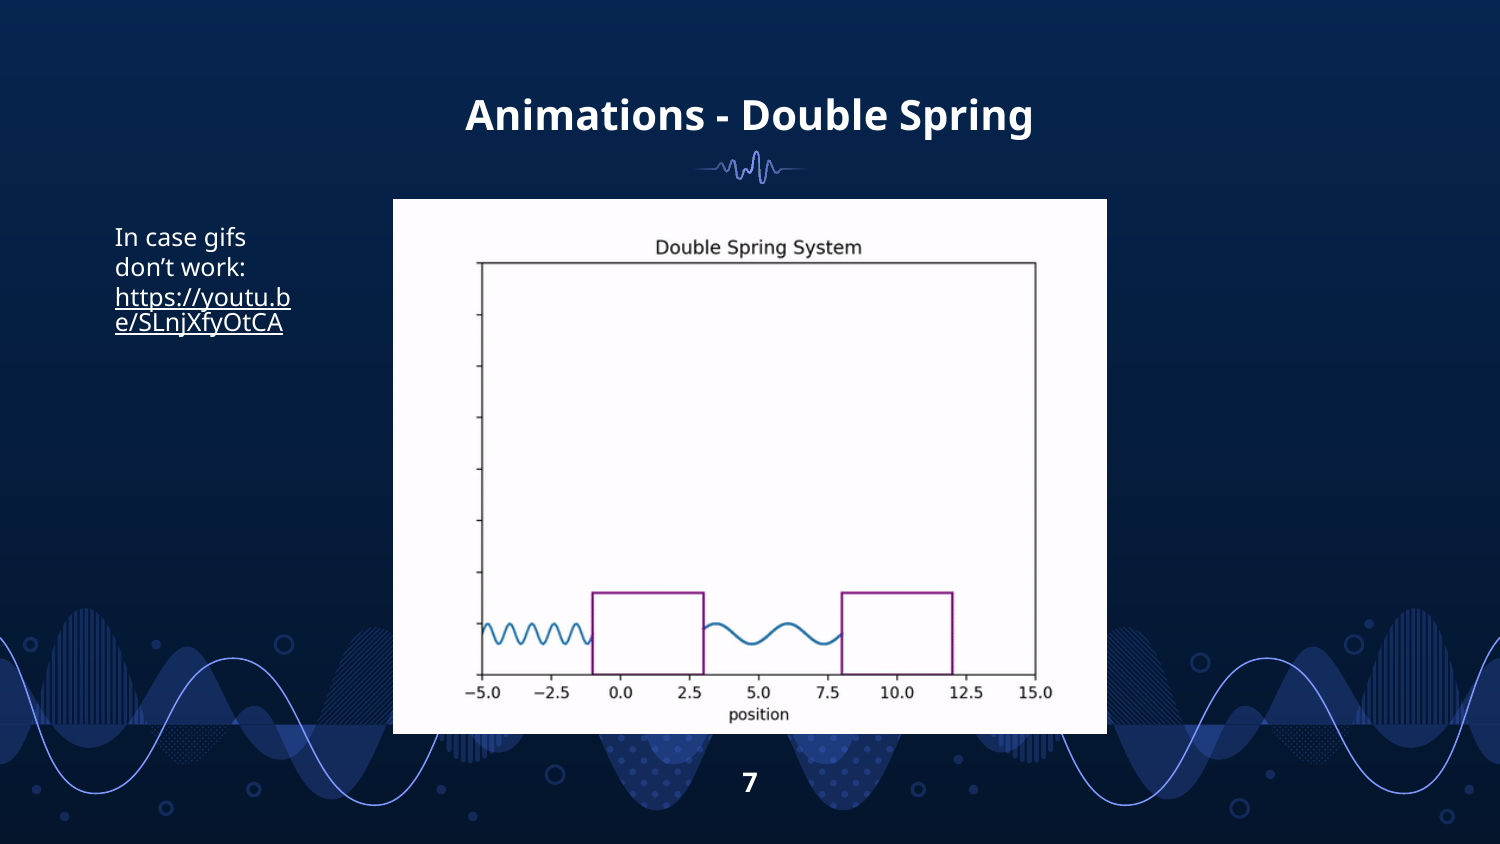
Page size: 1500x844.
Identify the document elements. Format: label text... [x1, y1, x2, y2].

picture [393, 199, 1107, 734]
slide_number ‹#› [705, 741, 795, 844]
text_box In case gifs don’t work: https://youtu.be/SLnjXfyOtCA [99, 206, 318, 360]
title Animations - Double Spring [203, 74, 1297, 140]
